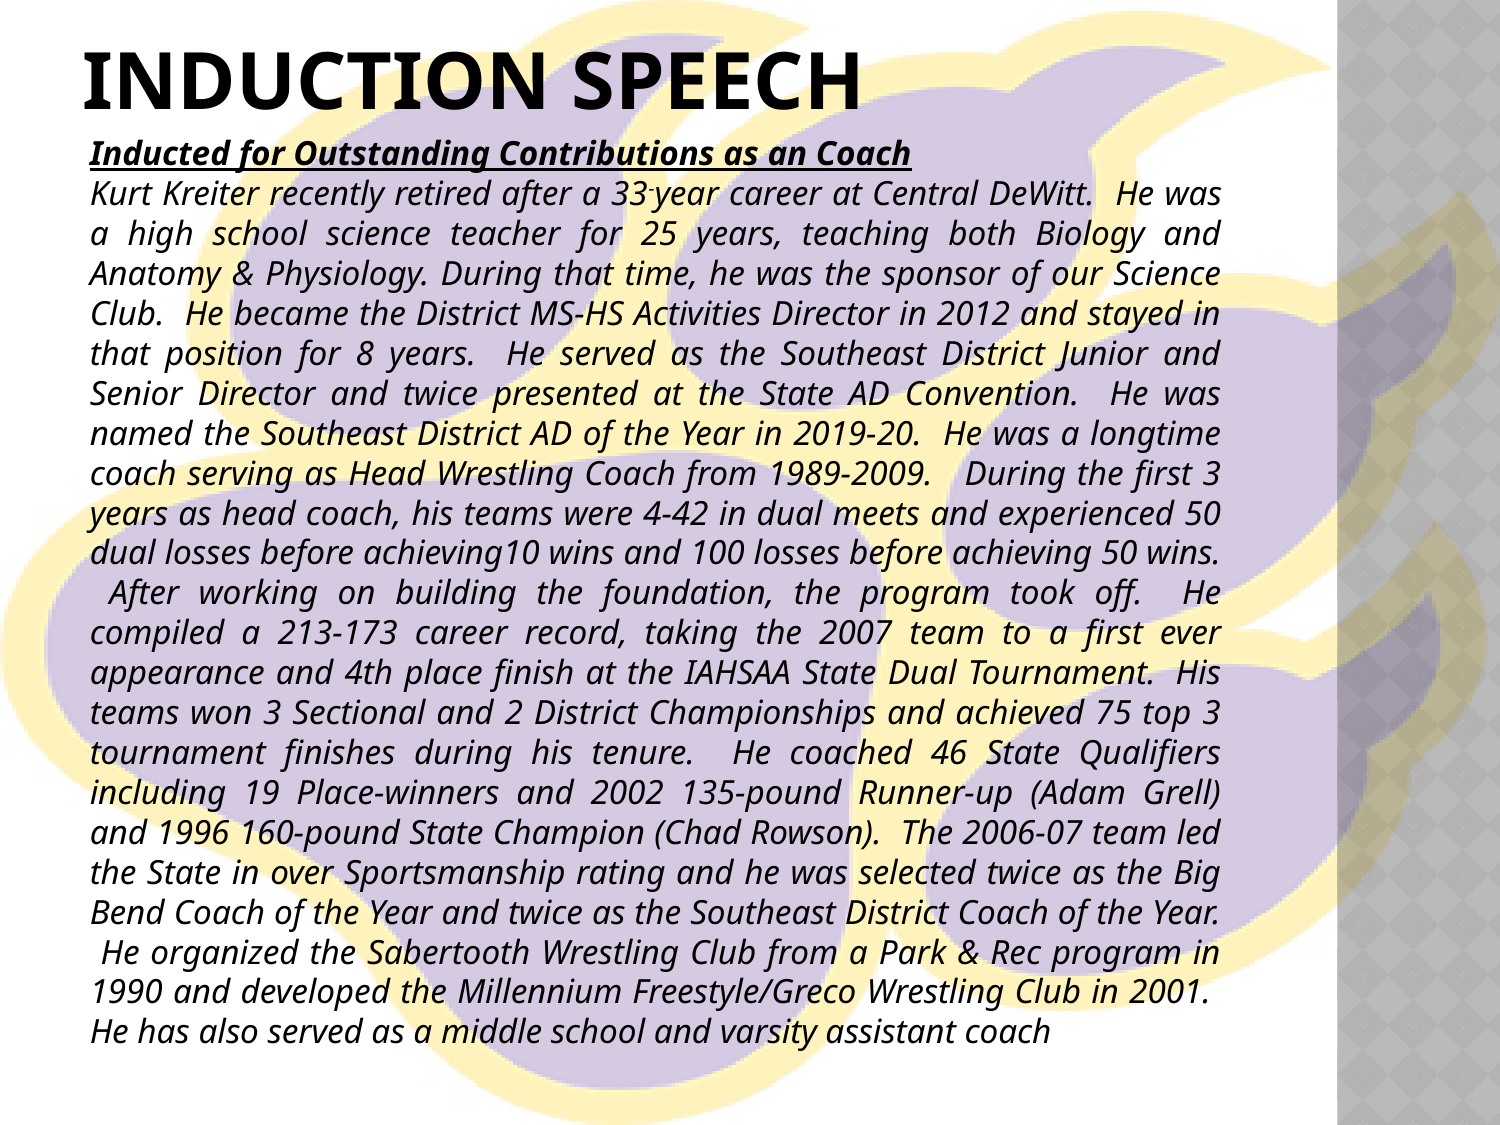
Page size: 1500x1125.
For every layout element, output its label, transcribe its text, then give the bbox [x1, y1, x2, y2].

list Inducted for Outstanding Contributions as an Coach Kurt Kreiter recently retired after a 33-year career at Central DeWitt. He was a high school science teacher for 25 years, teaching both Biology and Anatomy & Physiology. During that time, he was the sponsor of our Science Club. He became the District MS-HS Activities Director in 2012 and stayed in that position for 8 years. He served as the Southeast District Junior and Senior Director and twice presented at the State AD Convention. He was named the Southeast District AD of the Year in 2019-20. He was a longtime coach serving as Head Wrestling Coach from 1989-2009. During the first 3 years as head coach, his teams were 4-42 in dual meets and experienced 50 dual losses before achieving10 wins and 100 losses before achieving 50 wins. After working on building the foundation, the program took off. He compiled a 213-173 career record, taking the 2007 team to a first ever appearance and 4th place finish at the IAHSAA State Dual Tournament. His teams won 3 Sectional and 2 District Championships and achieved 75 top 3 tournament finishes during his tenure. He coached 46 State Qualifiers including 19 Place-winners and 2002 135-pound Runner-up (Adam Grell) and 1996 160-pound State Champion (Chad Rowson). The 2006-07 team led the State in over Sportsmanship rating and he was selected twice as the Big Bend Coach of the Year and twice as the Southeast District Coach of the Year. He organized the Sabertooth Wrestling Club from a Park & Rec program in 1990 and developed the Millennium Freestyle/Greco Wrestling Club in 2001. He has also served as a middle school and varsity assistant coach [75, 125, 1238, 925]
title Induction speech [75, 24, 1263, 125]
